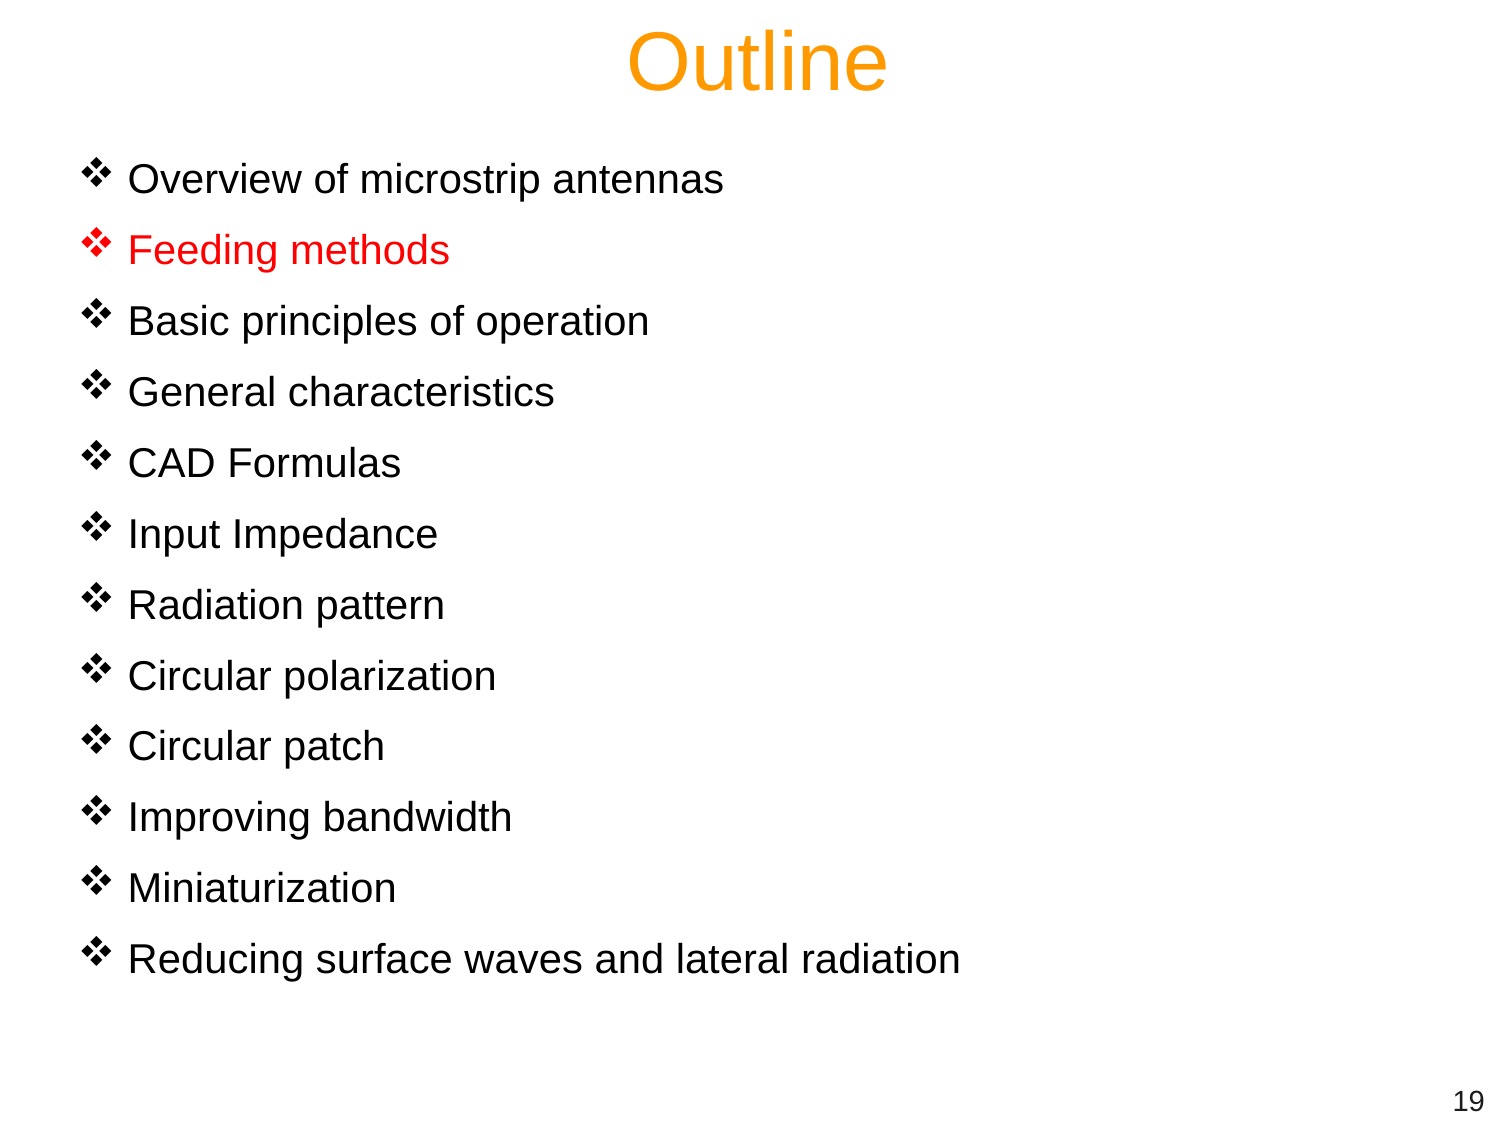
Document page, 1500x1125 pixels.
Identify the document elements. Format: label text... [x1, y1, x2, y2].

text_box Overview of microstrip antennas Feeding methods Basic principles of operation General characteristics CAD Formulas Input Impedance Radiation pattern Circular polarization Circular patch Improving bandwidth Miniaturization Reducing surface waves and lateral radiation [63, 144, 1467, 990]
slide_number 19 [1382, 1050, 1500, 1125]
text_box Outline [611, 0, 905, 115]
